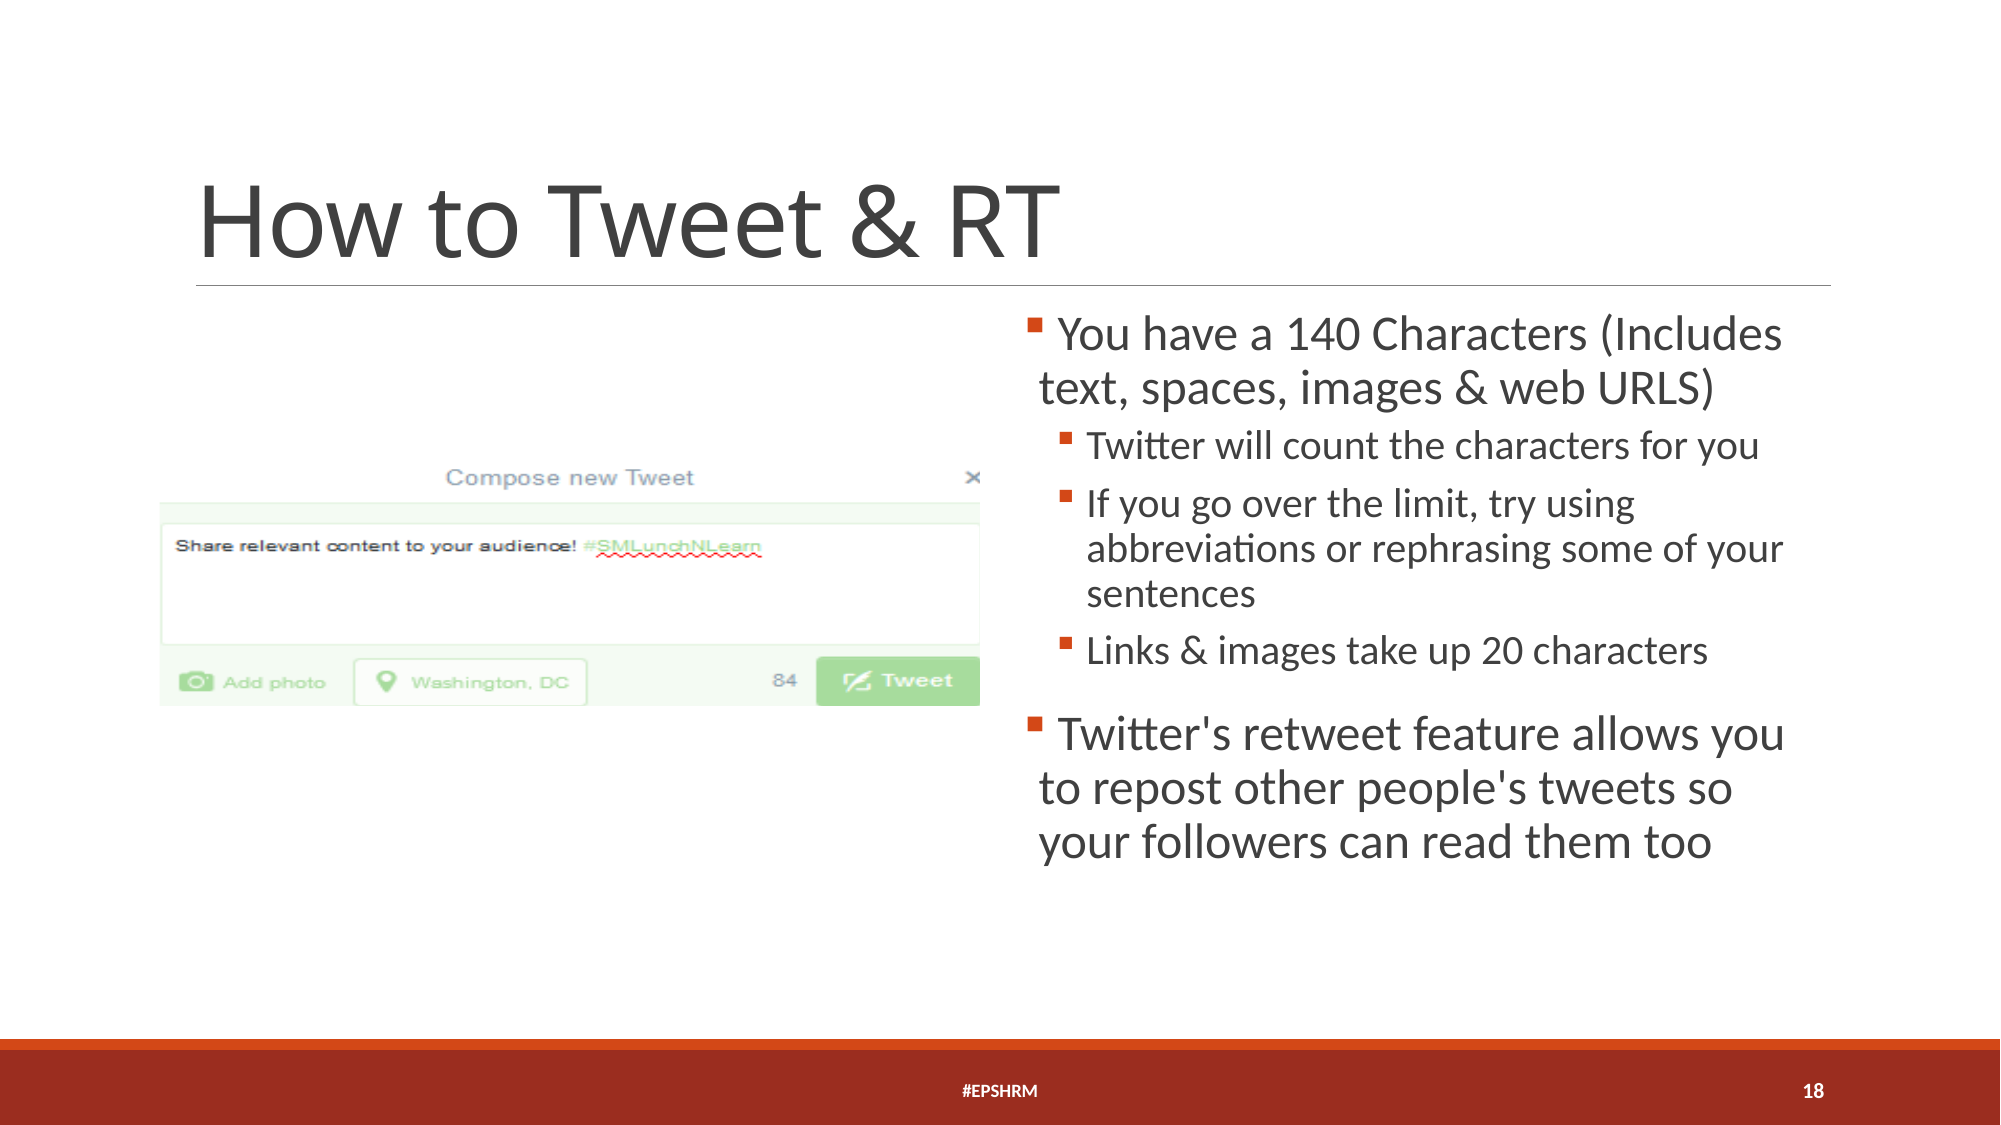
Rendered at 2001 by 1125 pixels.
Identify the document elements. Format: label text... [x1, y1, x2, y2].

list You have a 140 Characters (Includes text, spaces, images & web URLS) Twitter will count the characters for you If you go over the limit, try using abbreviations or rephrasing some of your sentences Links & images take up 20 characters Twitter's retweet feature allows you to repost other people's tweets so your followers can read them too [1023, 299, 1834, 960]
title How to Tweet & RT [180, 47, 1830, 285]
footer #EPSHRM [604, 1059, 1396, 1120]
slide_number 18 [1624, 1059, 1840, 1120]
picture [159, 456, 981, 706]
